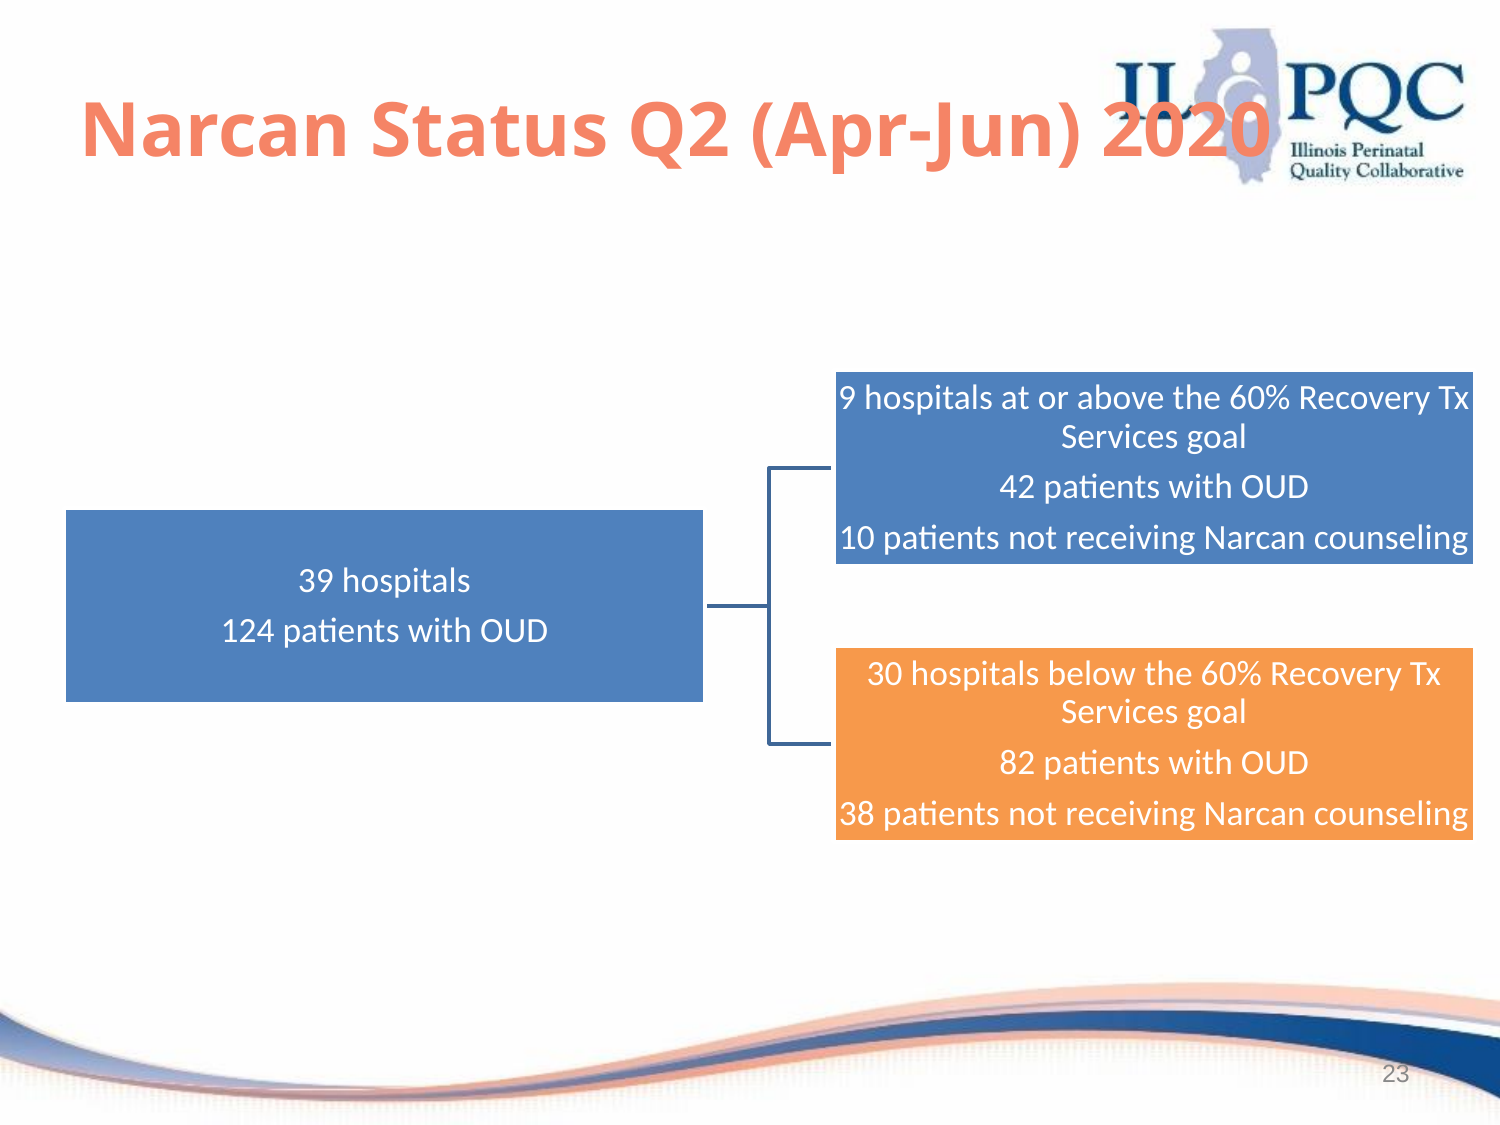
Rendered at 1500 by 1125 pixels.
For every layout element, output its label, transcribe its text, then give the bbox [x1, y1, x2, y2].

title Narcan Status Q2 (Apr-Jun) 2020 [64, 32, 1415, 138]
slide_number 23 [1074, 1079, 1425, 1103]
picture [0, 0, 1500, 1125]
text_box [62, 138, 1476, 1073]
